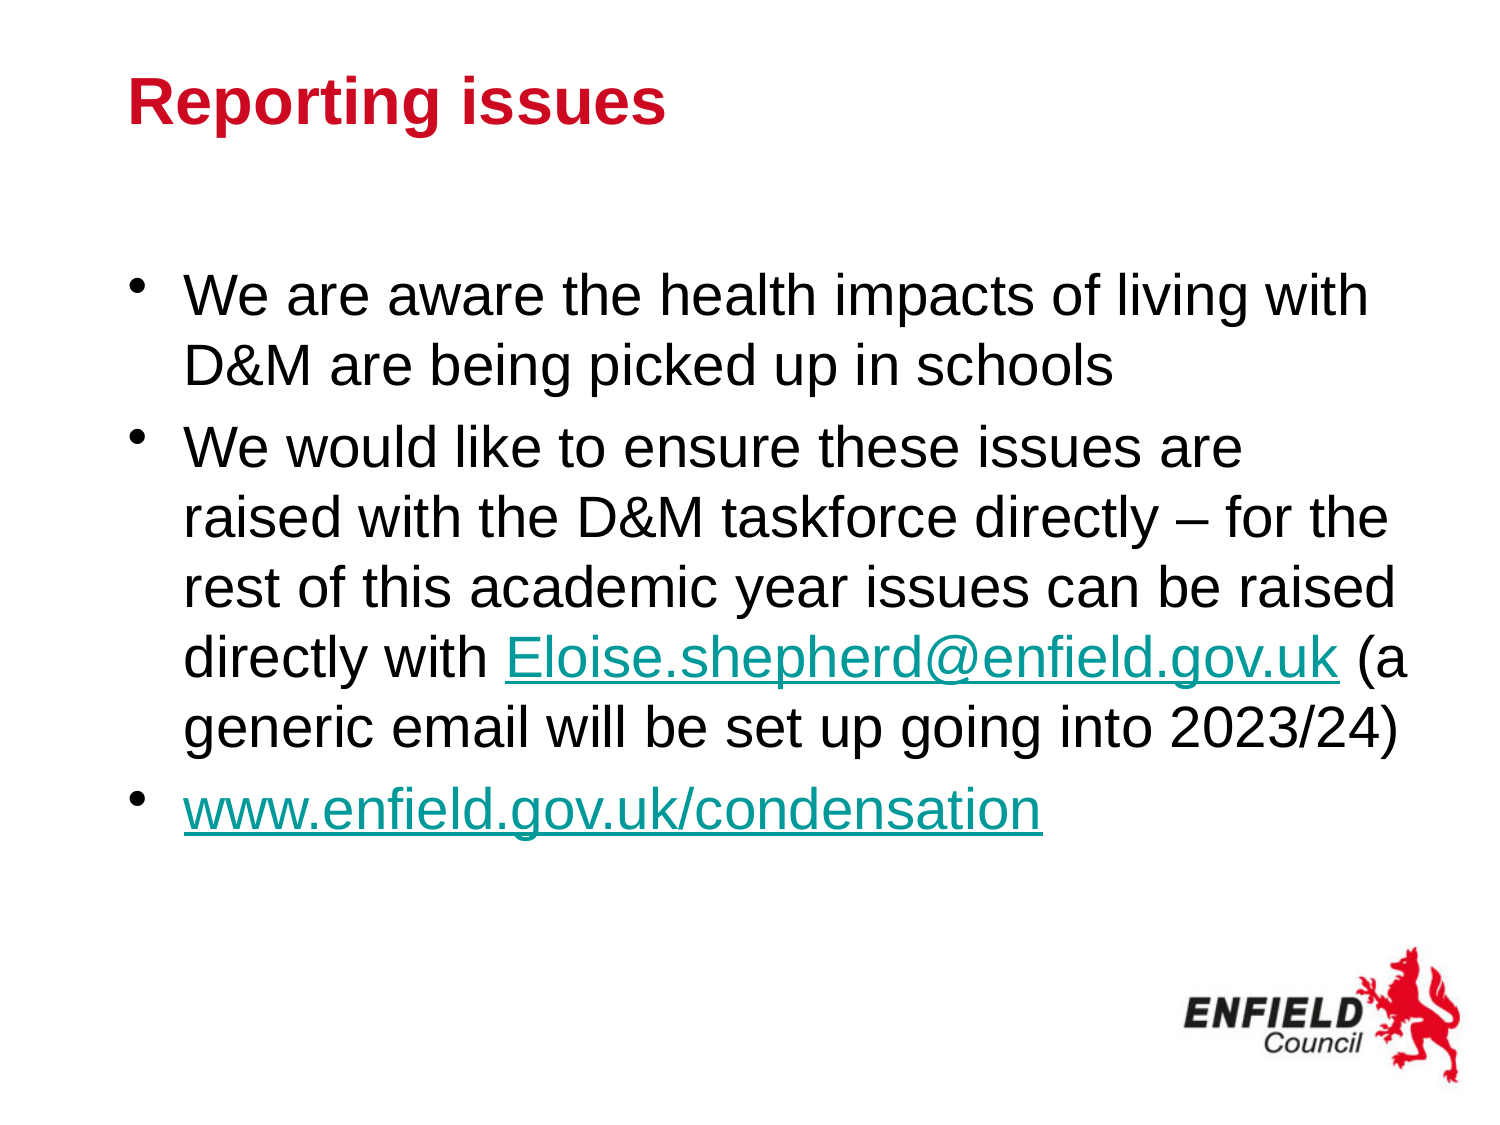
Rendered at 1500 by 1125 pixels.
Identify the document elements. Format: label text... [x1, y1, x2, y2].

list We are aware the health impacts of living with D&M are being picked up in schools We would like to ensure these issues are raised with the D&M taskforce directly – for the rest of this academic year issues can be raised directly with Eloise.shepherd@enfield.gov.uk (a generic email will be set up going into 2023/24) www.enfield.gov.uk/condensation [112, 249, 1436, 938]
picture [1149, 924, 1500, 1118]
title Reporting issues [112, 50, 1450, 238]
